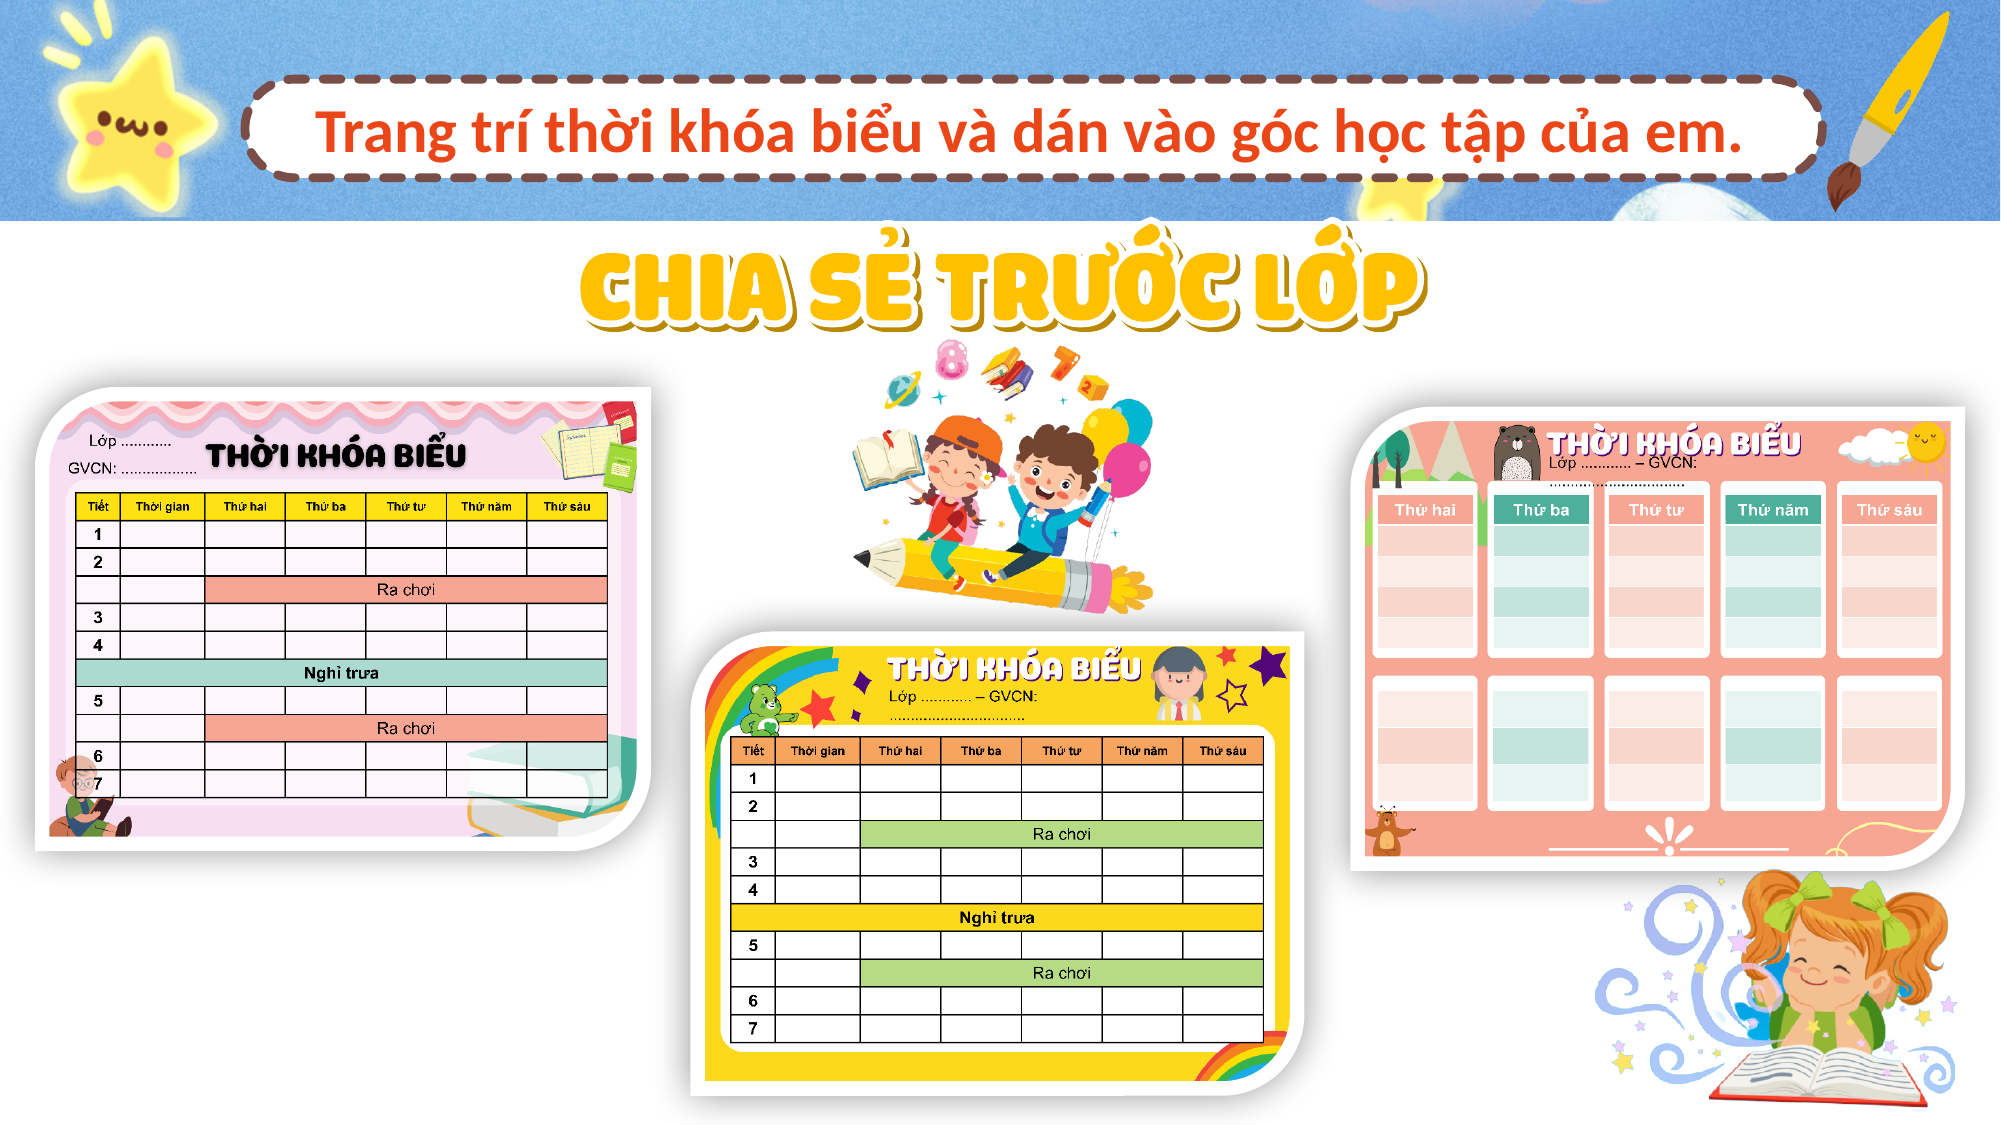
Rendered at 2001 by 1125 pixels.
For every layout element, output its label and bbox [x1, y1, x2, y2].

picture [42, 394, 644, 844]
picture [0, 0, 2001, 1089]
picture [1357, 413, 1992, 1125]
text_box [244, 79, 1776, 178]
